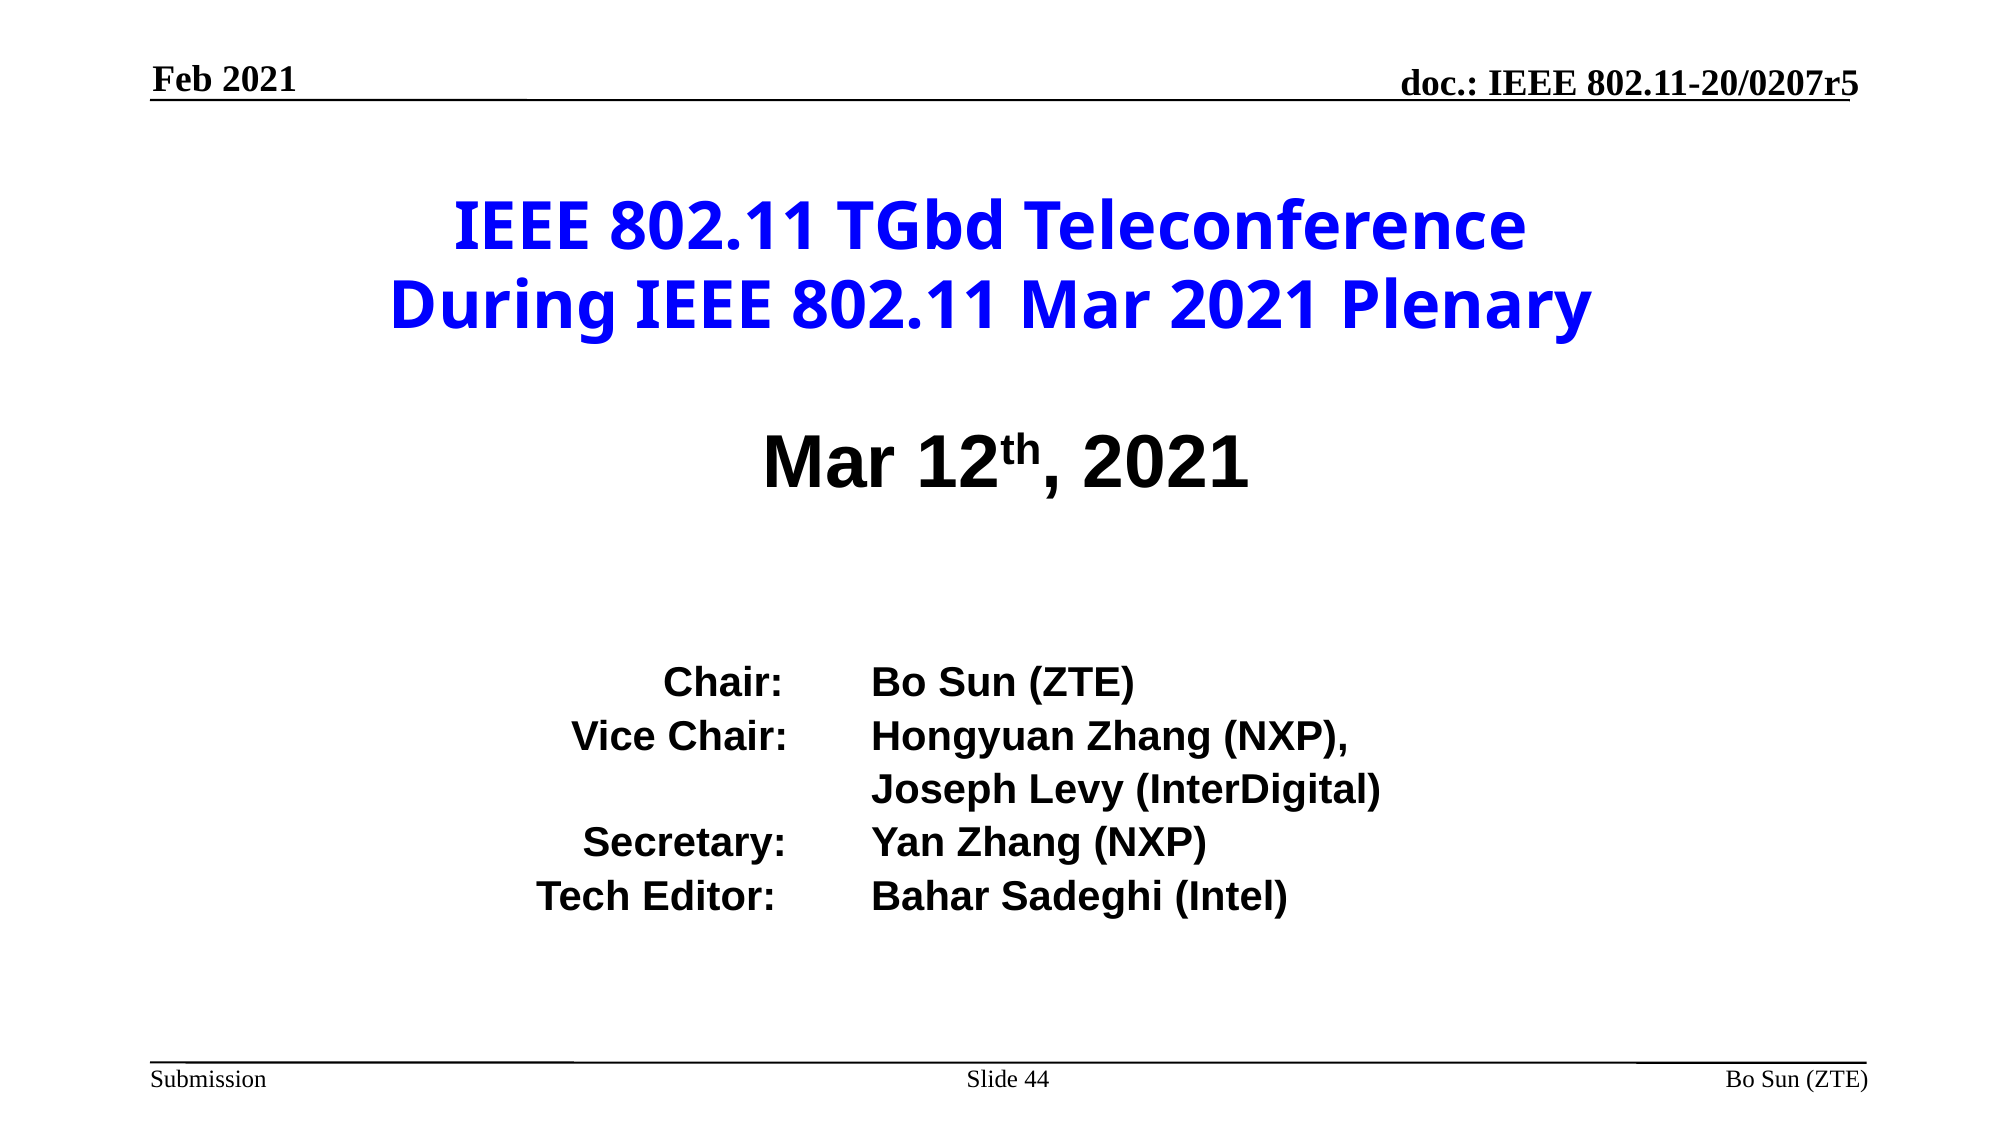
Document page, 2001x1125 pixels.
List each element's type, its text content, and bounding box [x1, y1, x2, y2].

slide_number Slide 44 [949, 1061, 1067, 1123]
footer Bo Sun (ZTE) [1171, 1061, 1869, 1093]
title IEEE 802.11 TGbd Teleconference During IEEE 802.11 Mar 2021 Plenary [287, 112, 1695, 349]
text_box Mar 12th, 2021 Chair: Bo Sun (ZTE) Vice Chair: Hongyuan Zhang (NXP), Joseph Levy (InterDigital) Secretary: Yan Zhang (NXP) Tech Editor: Bahar Sadeghi (Intel) [200, 349, 1813, 1027]
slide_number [152, 54, 563, 100]
